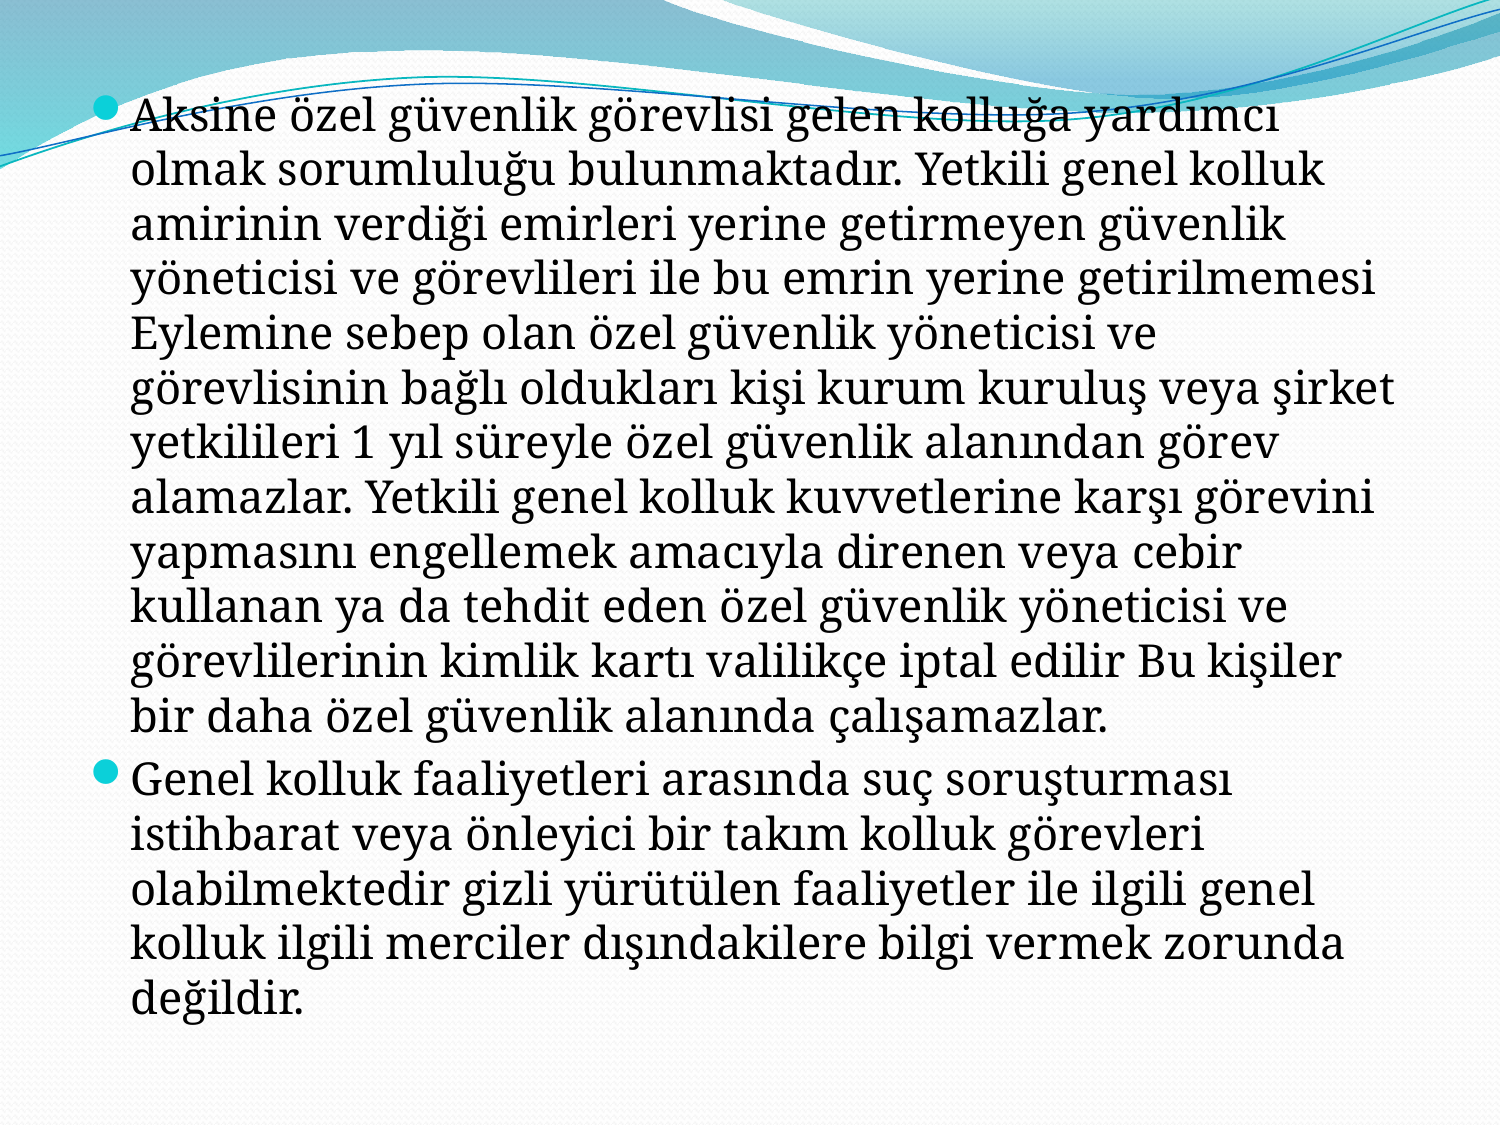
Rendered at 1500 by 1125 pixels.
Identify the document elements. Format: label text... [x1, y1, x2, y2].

list Aksine özel güvenlik görevlisi gelen kolluğa yardımcı olmak sorumluluğu bulunmaktadır. Yetkili genel kolluk amirinin verdiği emirleri yerine getirmeyen güvenlik yöneticisi ve görevlileri ile bu emrin yerine getirilmemesi Eylemine sebep olan özel güvenlik yöneticisi ve görevlisinin bağlı oldukları kişi kurum kuruluş veya şirket yetkilileri 1 yıl süreyle özel güvenlik alanından görev alamazlar. Yetkili genel kolluk kuvvetlerine karşı görevini yapmasını engellemek amacıyla direnen veya cebir kullanan ya da tehdit eden özel güvenlik yöneticisi ve görevlilerinin kimlik kartı valilikçe iptal edilir Bu kişiler bir daha özel güvenlik alanında çalışamazlar. Genel kolluk faaliyetleri arasında suç soruşturması istihbarat veya önleyici bir takım kolluk görevleri olabilmektedir gizli yürütülen faaliyetler ile ilgili genel kolluk ilgili merciler dışındakilere bilgi vermek zorunda değildir. [75, 78, 1425, 1038]
